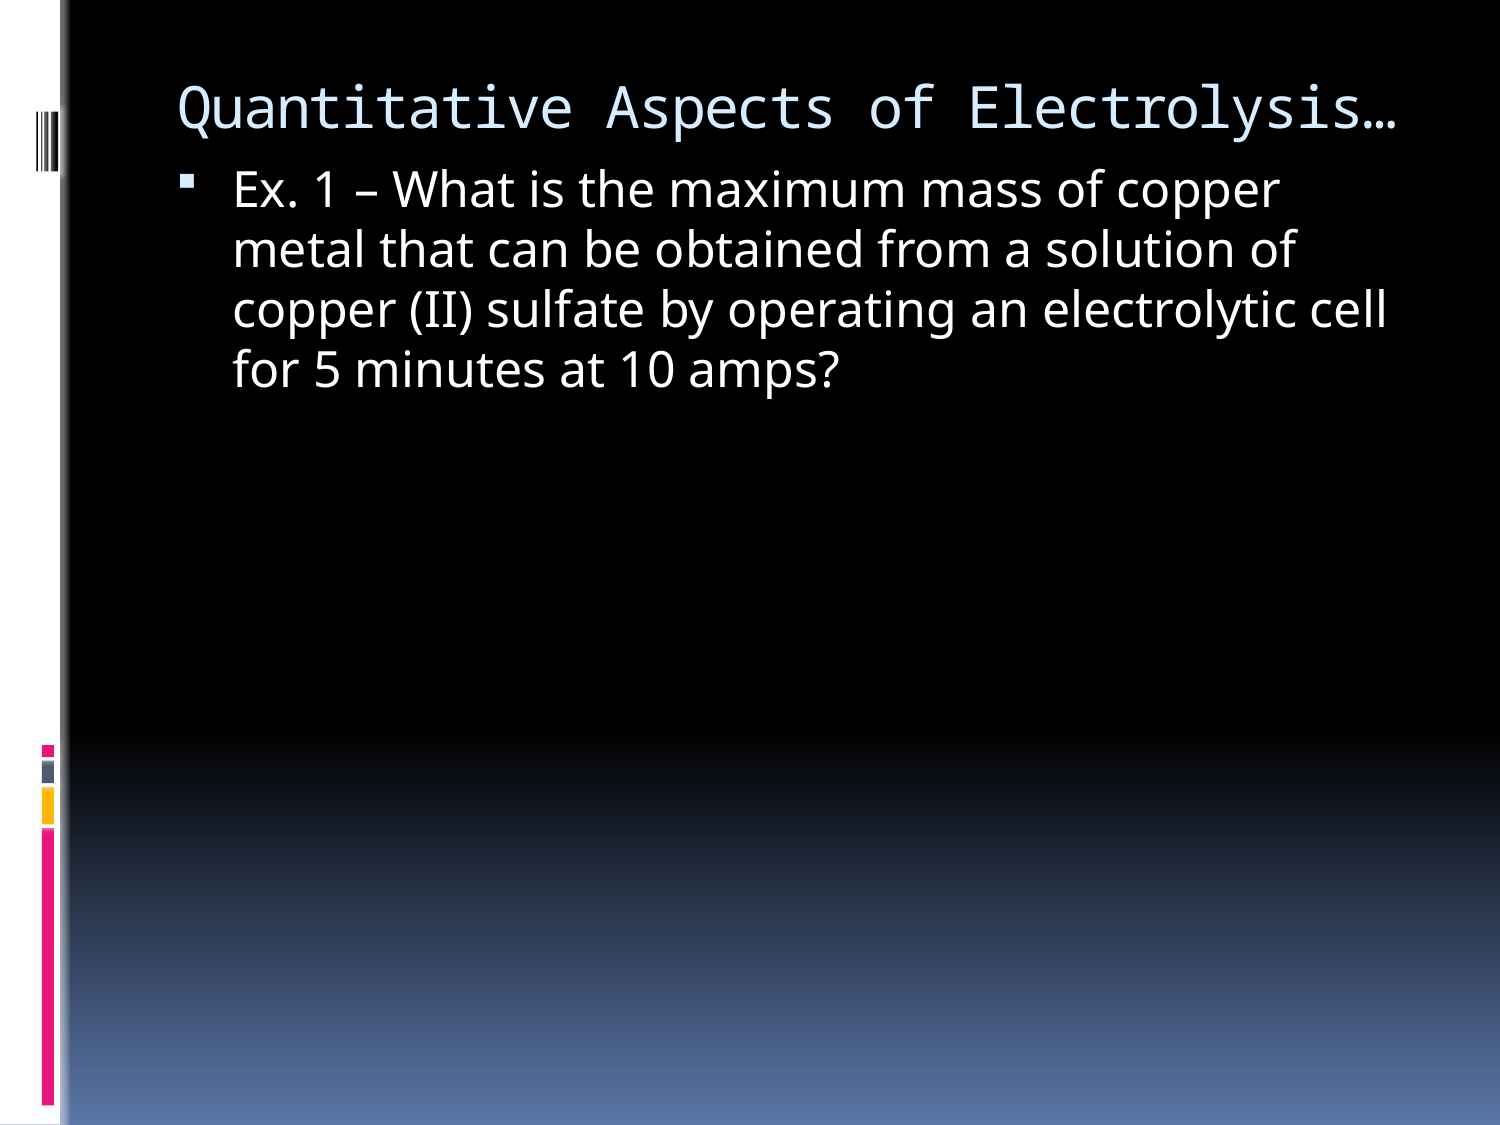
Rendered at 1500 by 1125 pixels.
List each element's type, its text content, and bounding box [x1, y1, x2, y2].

title Quantitative Aspects of Electrolysis… [162, 62, 1438, 163]
list Ex. 1 – What is the maximum mass of copper metal that can be obtained from a solution of copper (II) sulfate by operating an electrolytic cell for 5 minutes at 10 amps? [150, 149, 1425, 350]
